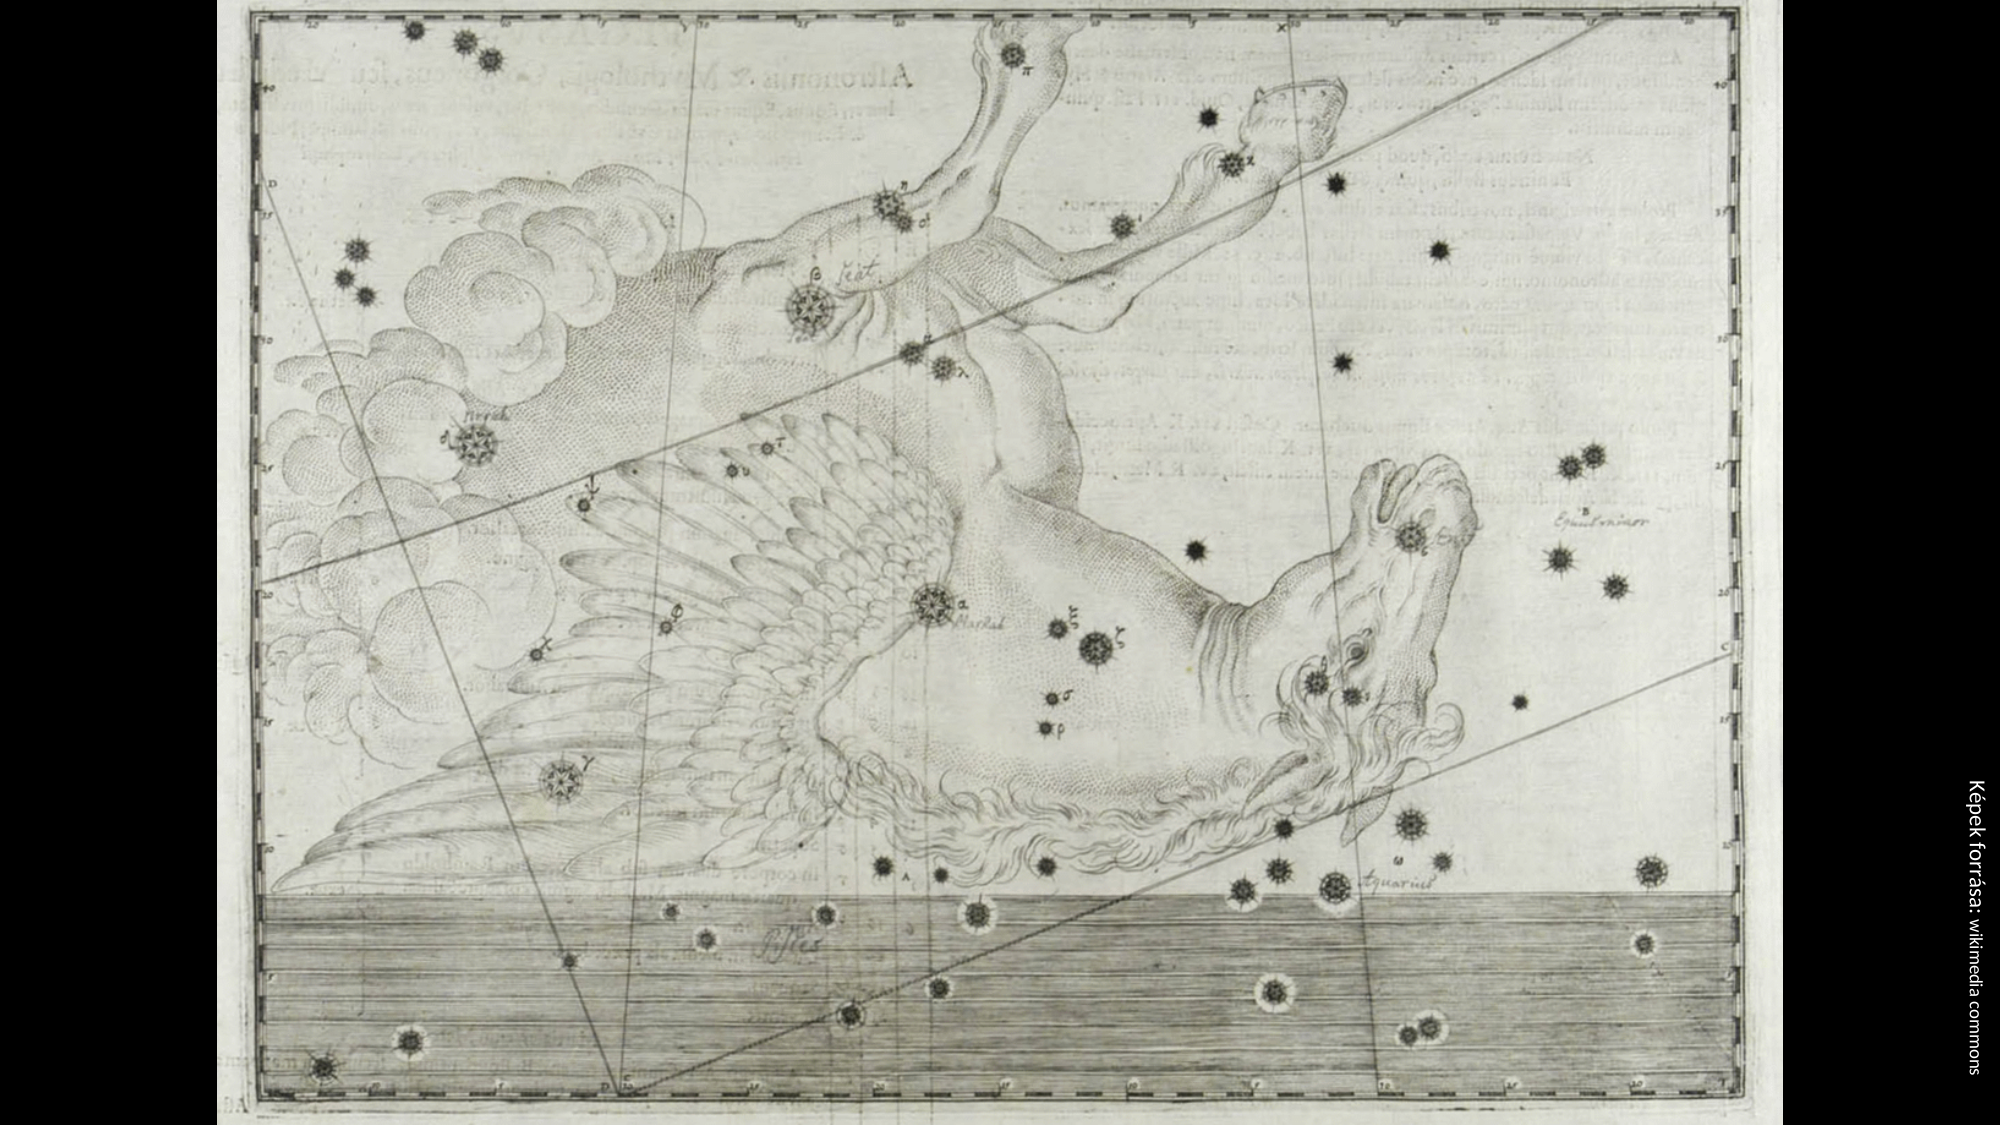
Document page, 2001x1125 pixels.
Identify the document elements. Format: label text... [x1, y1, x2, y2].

text_box Képek forrása: wikimedia commons [1930, 269, 2000, 1091]
picture [217, 0, 1783, 1125]
